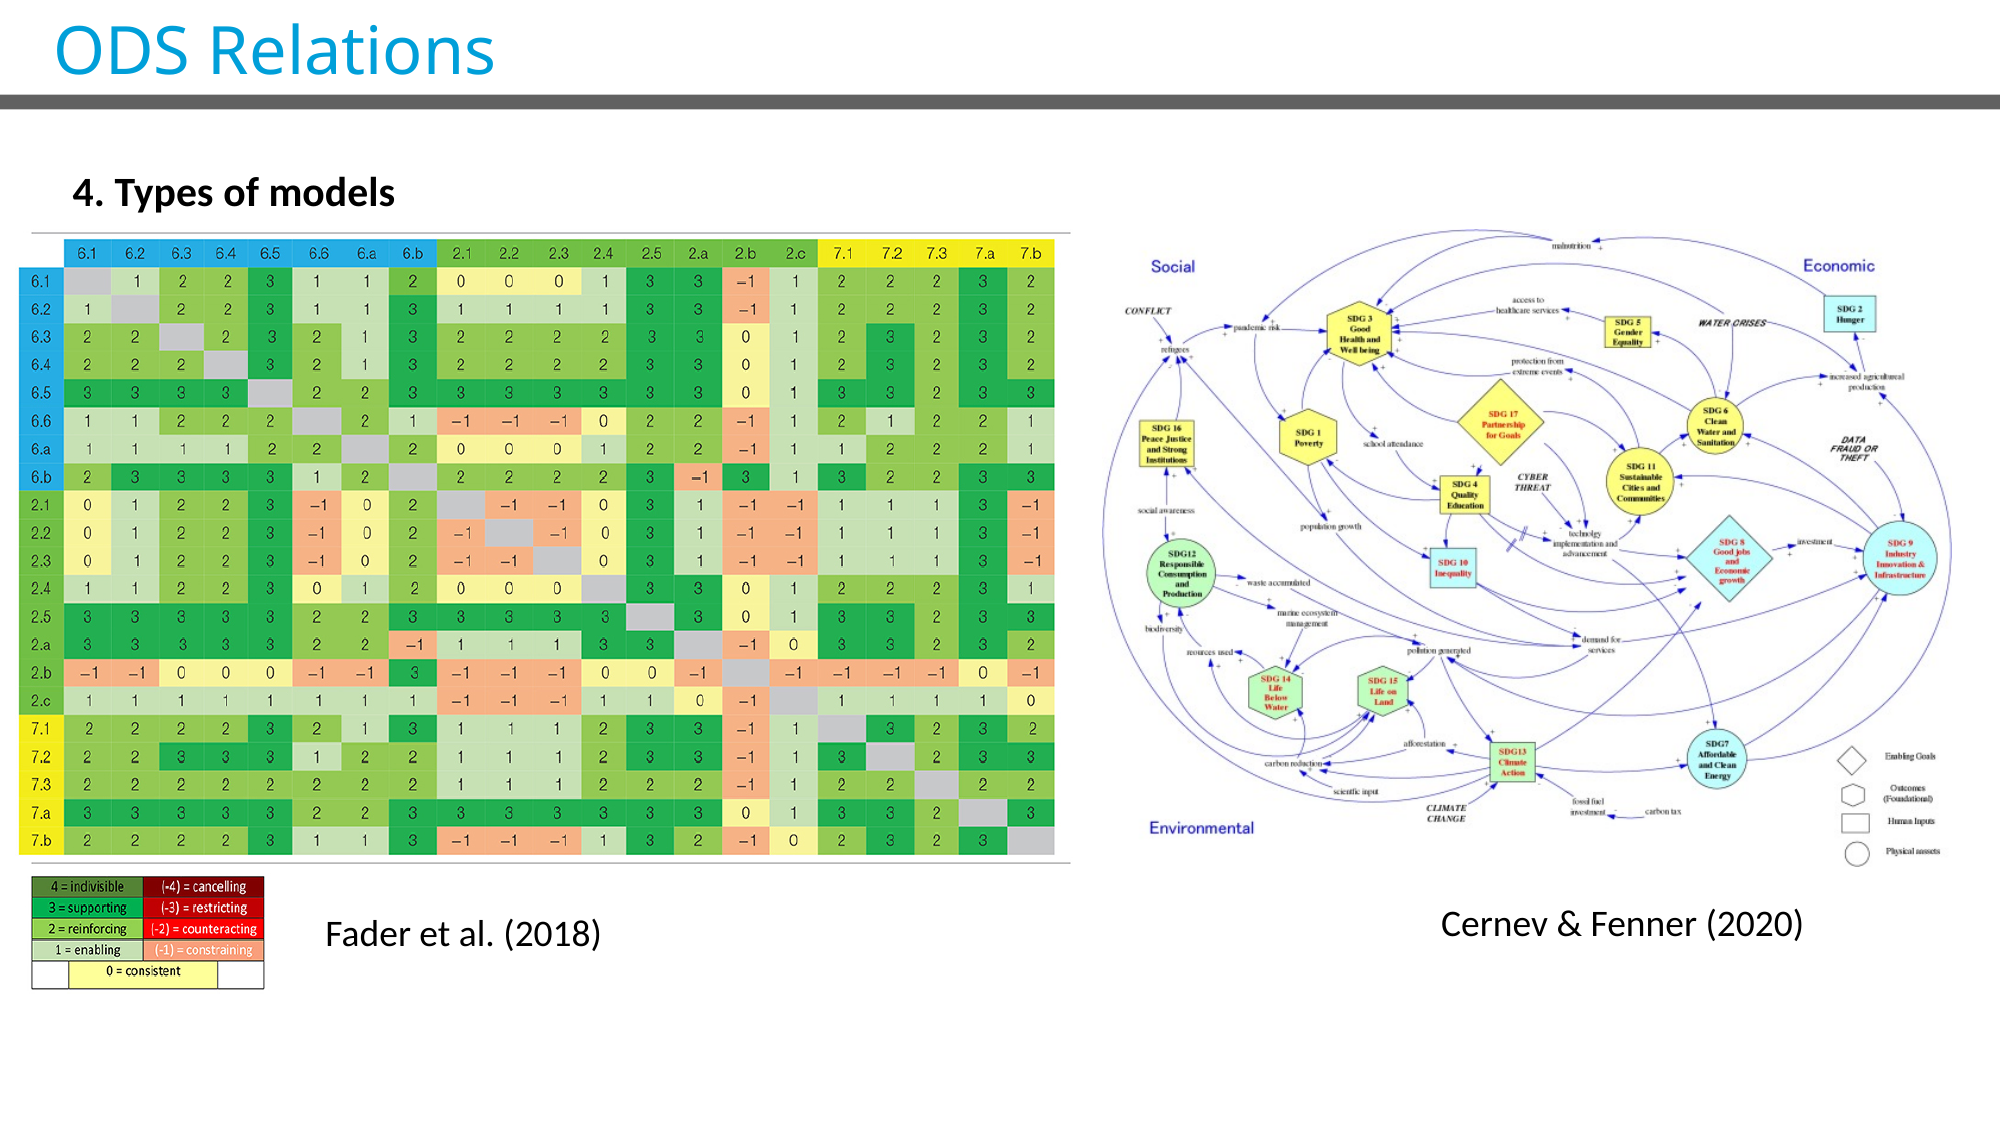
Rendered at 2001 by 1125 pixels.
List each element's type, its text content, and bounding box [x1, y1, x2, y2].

text_box Cernev & Fenner (2020) [1426, 892, 1820, 952]
title ODS Relations [38, 0, 1805, 149]
picture [15, 229, 1073, 994]
text_box [0, 94, 38, 110]
picture [1102, 229, 1952, 867]
text_box 4. Types of models [48, 162, 1828, 1090]
text_box [1805, 94, 2000, 110]
